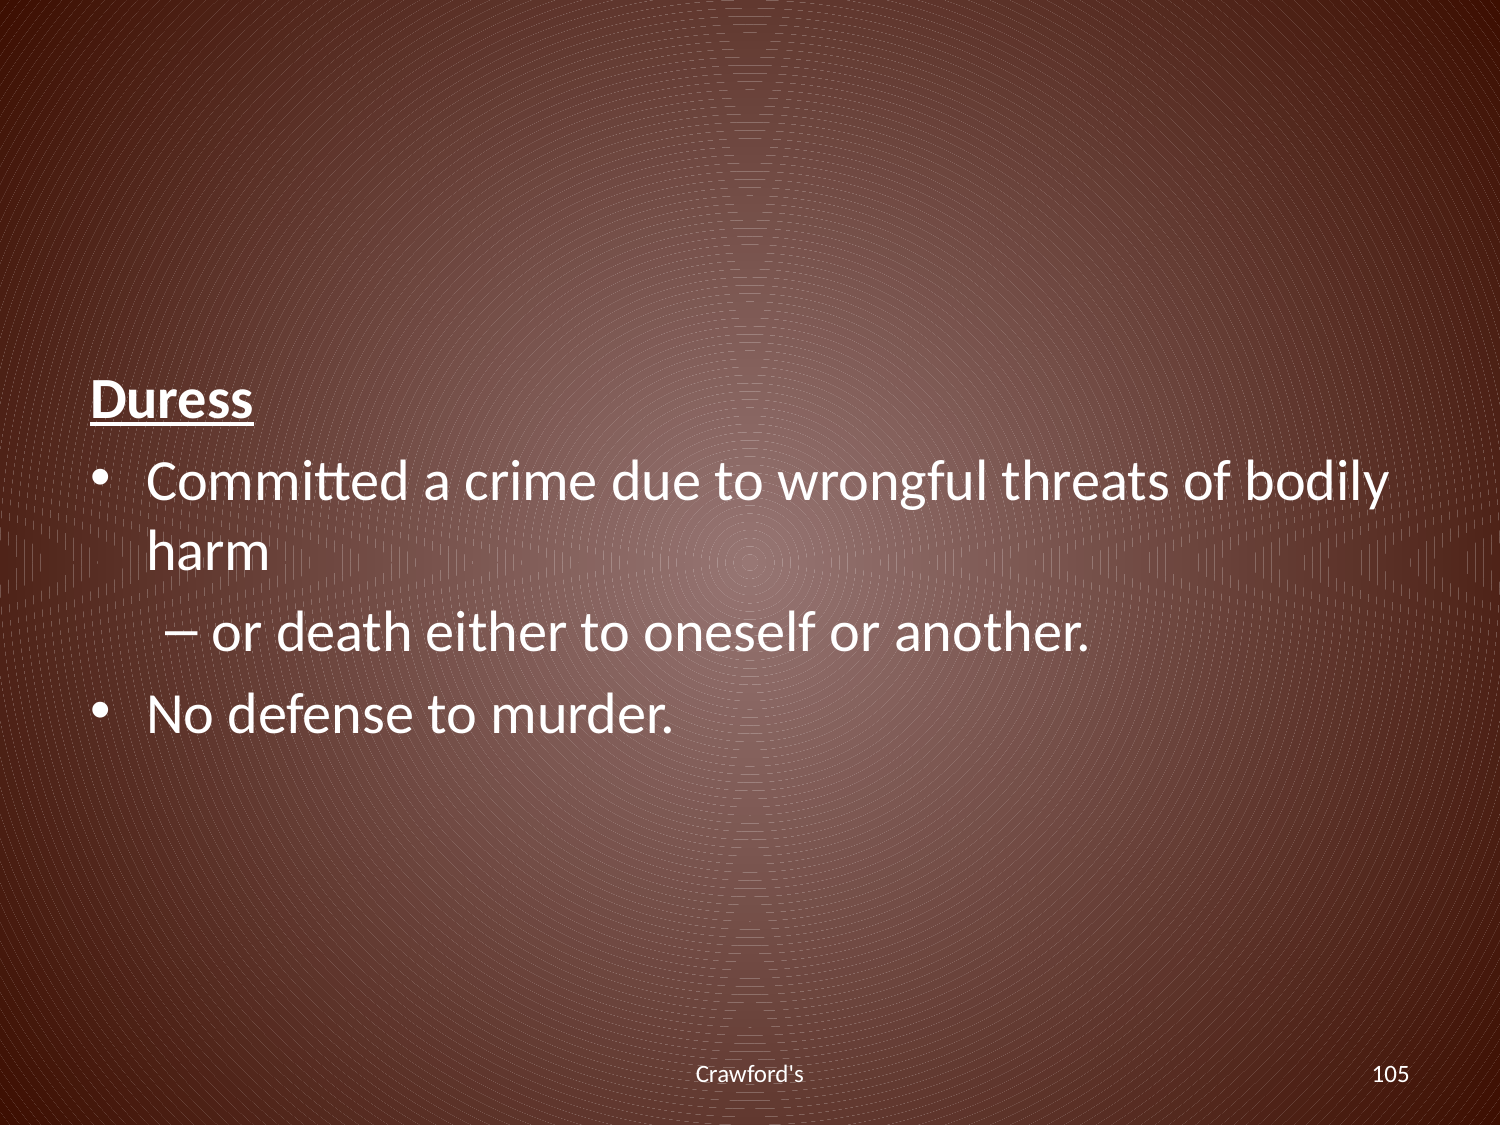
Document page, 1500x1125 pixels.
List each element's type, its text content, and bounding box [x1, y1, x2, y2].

footer Crawford's [512, 1042, 988, 1103]
slide_number 105 [1074, 1042, 1425, 1103]
list Duress Committed a crime due to wrongful threats of bodily harm or death either to oneself or another. No defense to murder. [75, 99, 1425, 1005]
